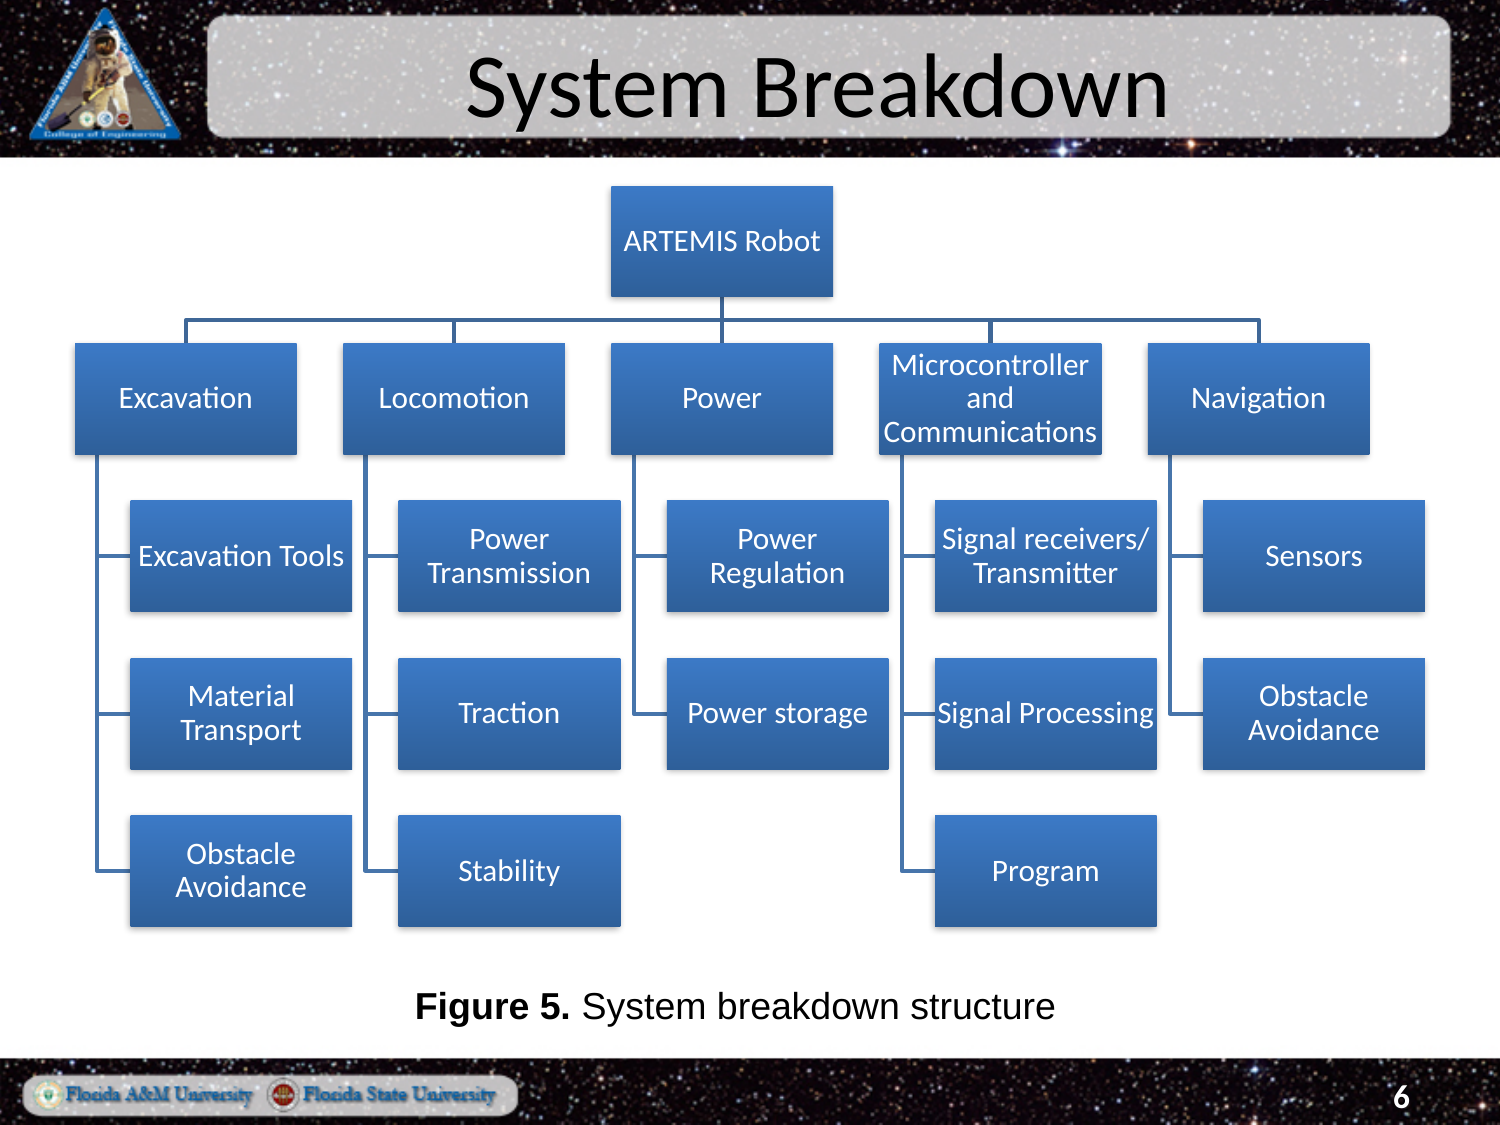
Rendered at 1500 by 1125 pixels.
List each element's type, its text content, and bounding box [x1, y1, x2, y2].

text_box Figure 5. System breakdown structure [399, 997, 1100, 1035]
title System Breakdown [212, 24, 1426, 124]
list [74, 124, 1426, 988]
slide_number 6 [1074, 1065, 1425, 1125]
picture [0, 0, 1500, 1125]
